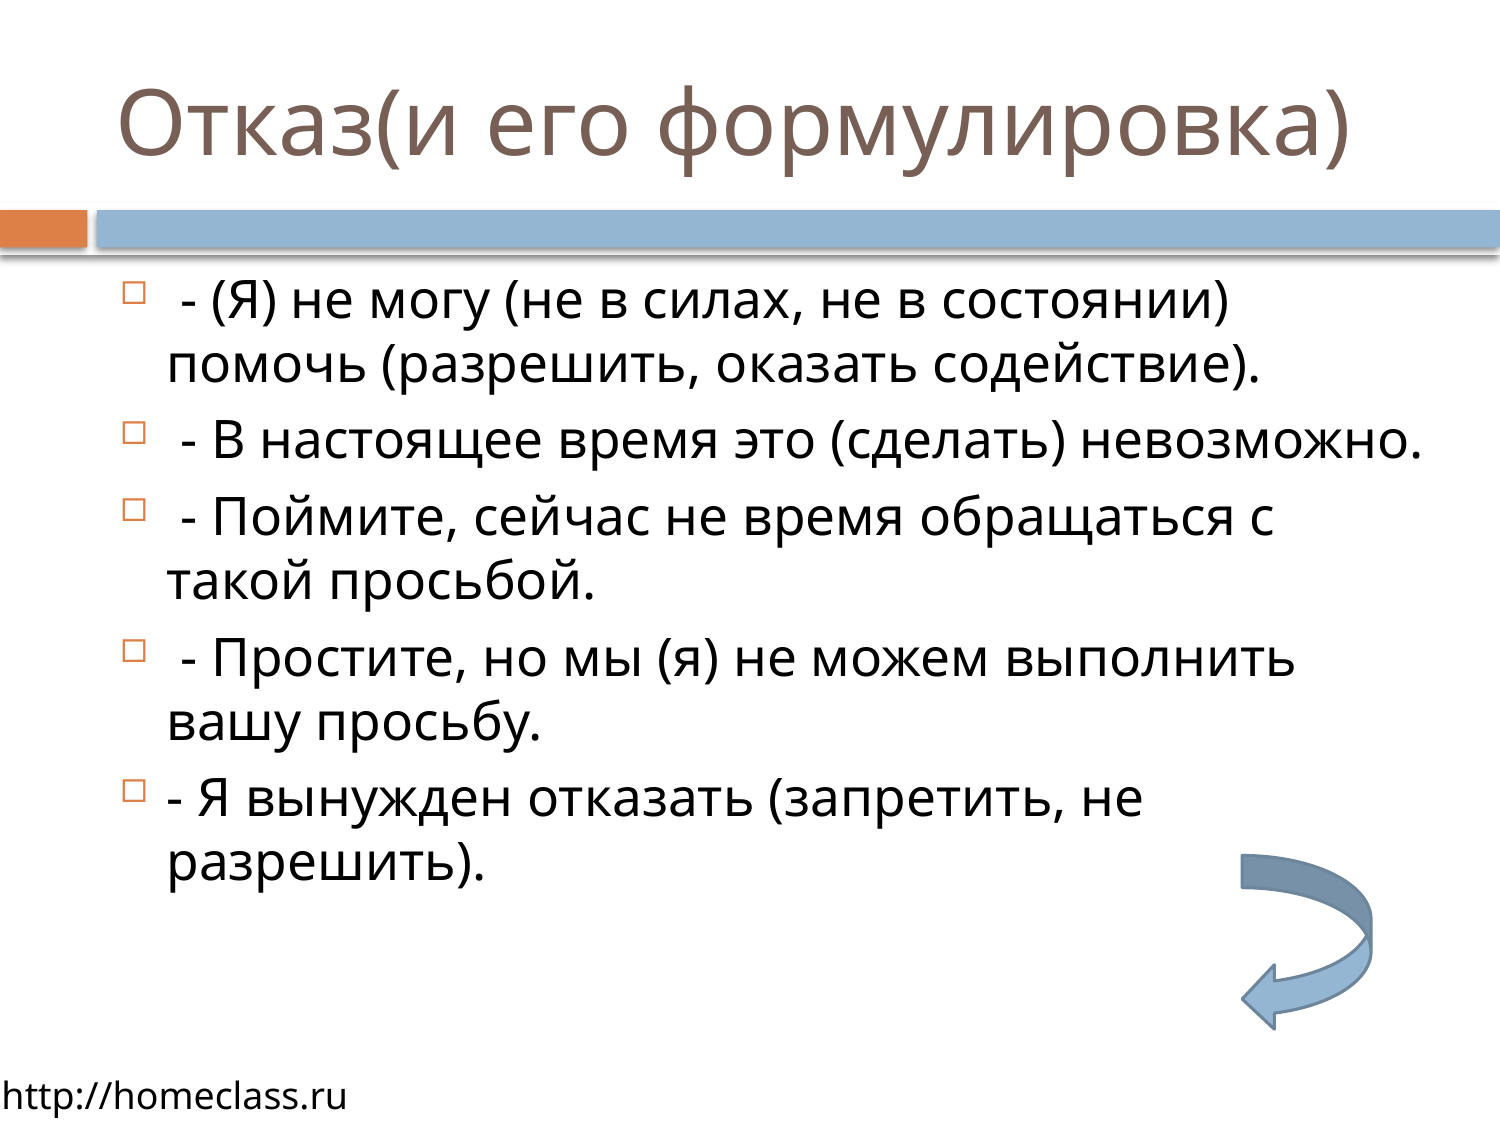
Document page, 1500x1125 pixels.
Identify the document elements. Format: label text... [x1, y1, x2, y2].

text_box [1240, 853, 1373, 1031]
title Отказ(и его формулировка) [100, 37, 1438, 200]
list - (Я) не могу (не в силах, не в состоянии) помочь (разрешить, оказать содействие). - В настоящее время это (сделать) невозможно. - Поймите, сейчас не время обращаться с такой просьбой. - Простите, но мы (я) не можем выполнить вашу просьбу. - Я вынужден отказать (запретить, не разрешить). [105, 257, 1443, 1066]
text_box http://homeclass.ru [0, 1064, 364, 1125]
